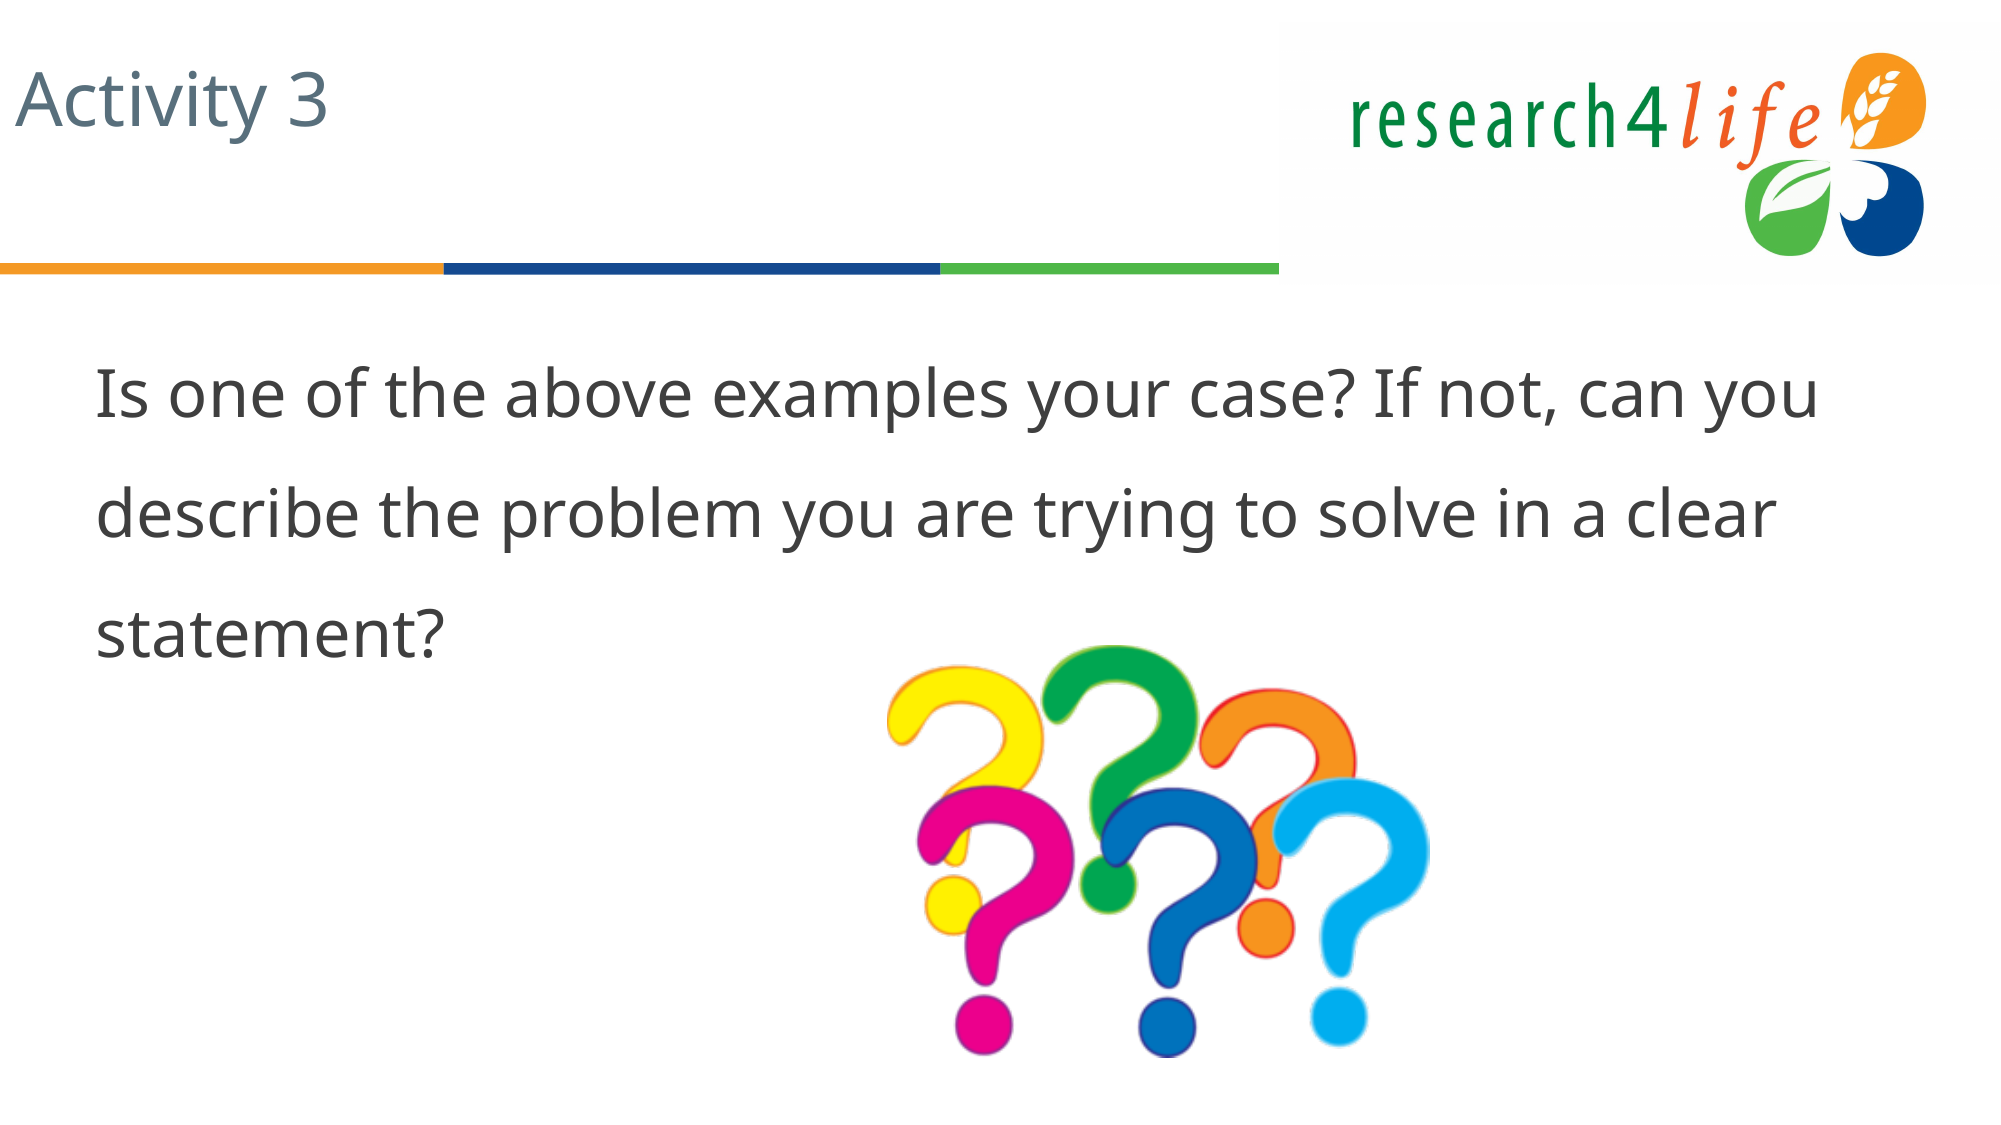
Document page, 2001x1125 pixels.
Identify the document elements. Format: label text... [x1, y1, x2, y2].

picture [887, 645, 1430, 1058]
picture [1279, 22, 2000, 285]
title Activity 3 [0, 54, 1265, 232]
list Is one of the above examples your case? If not, can you describe the problem you are trying to solve in a clear statement? [78, 303, 1938, 1058]
